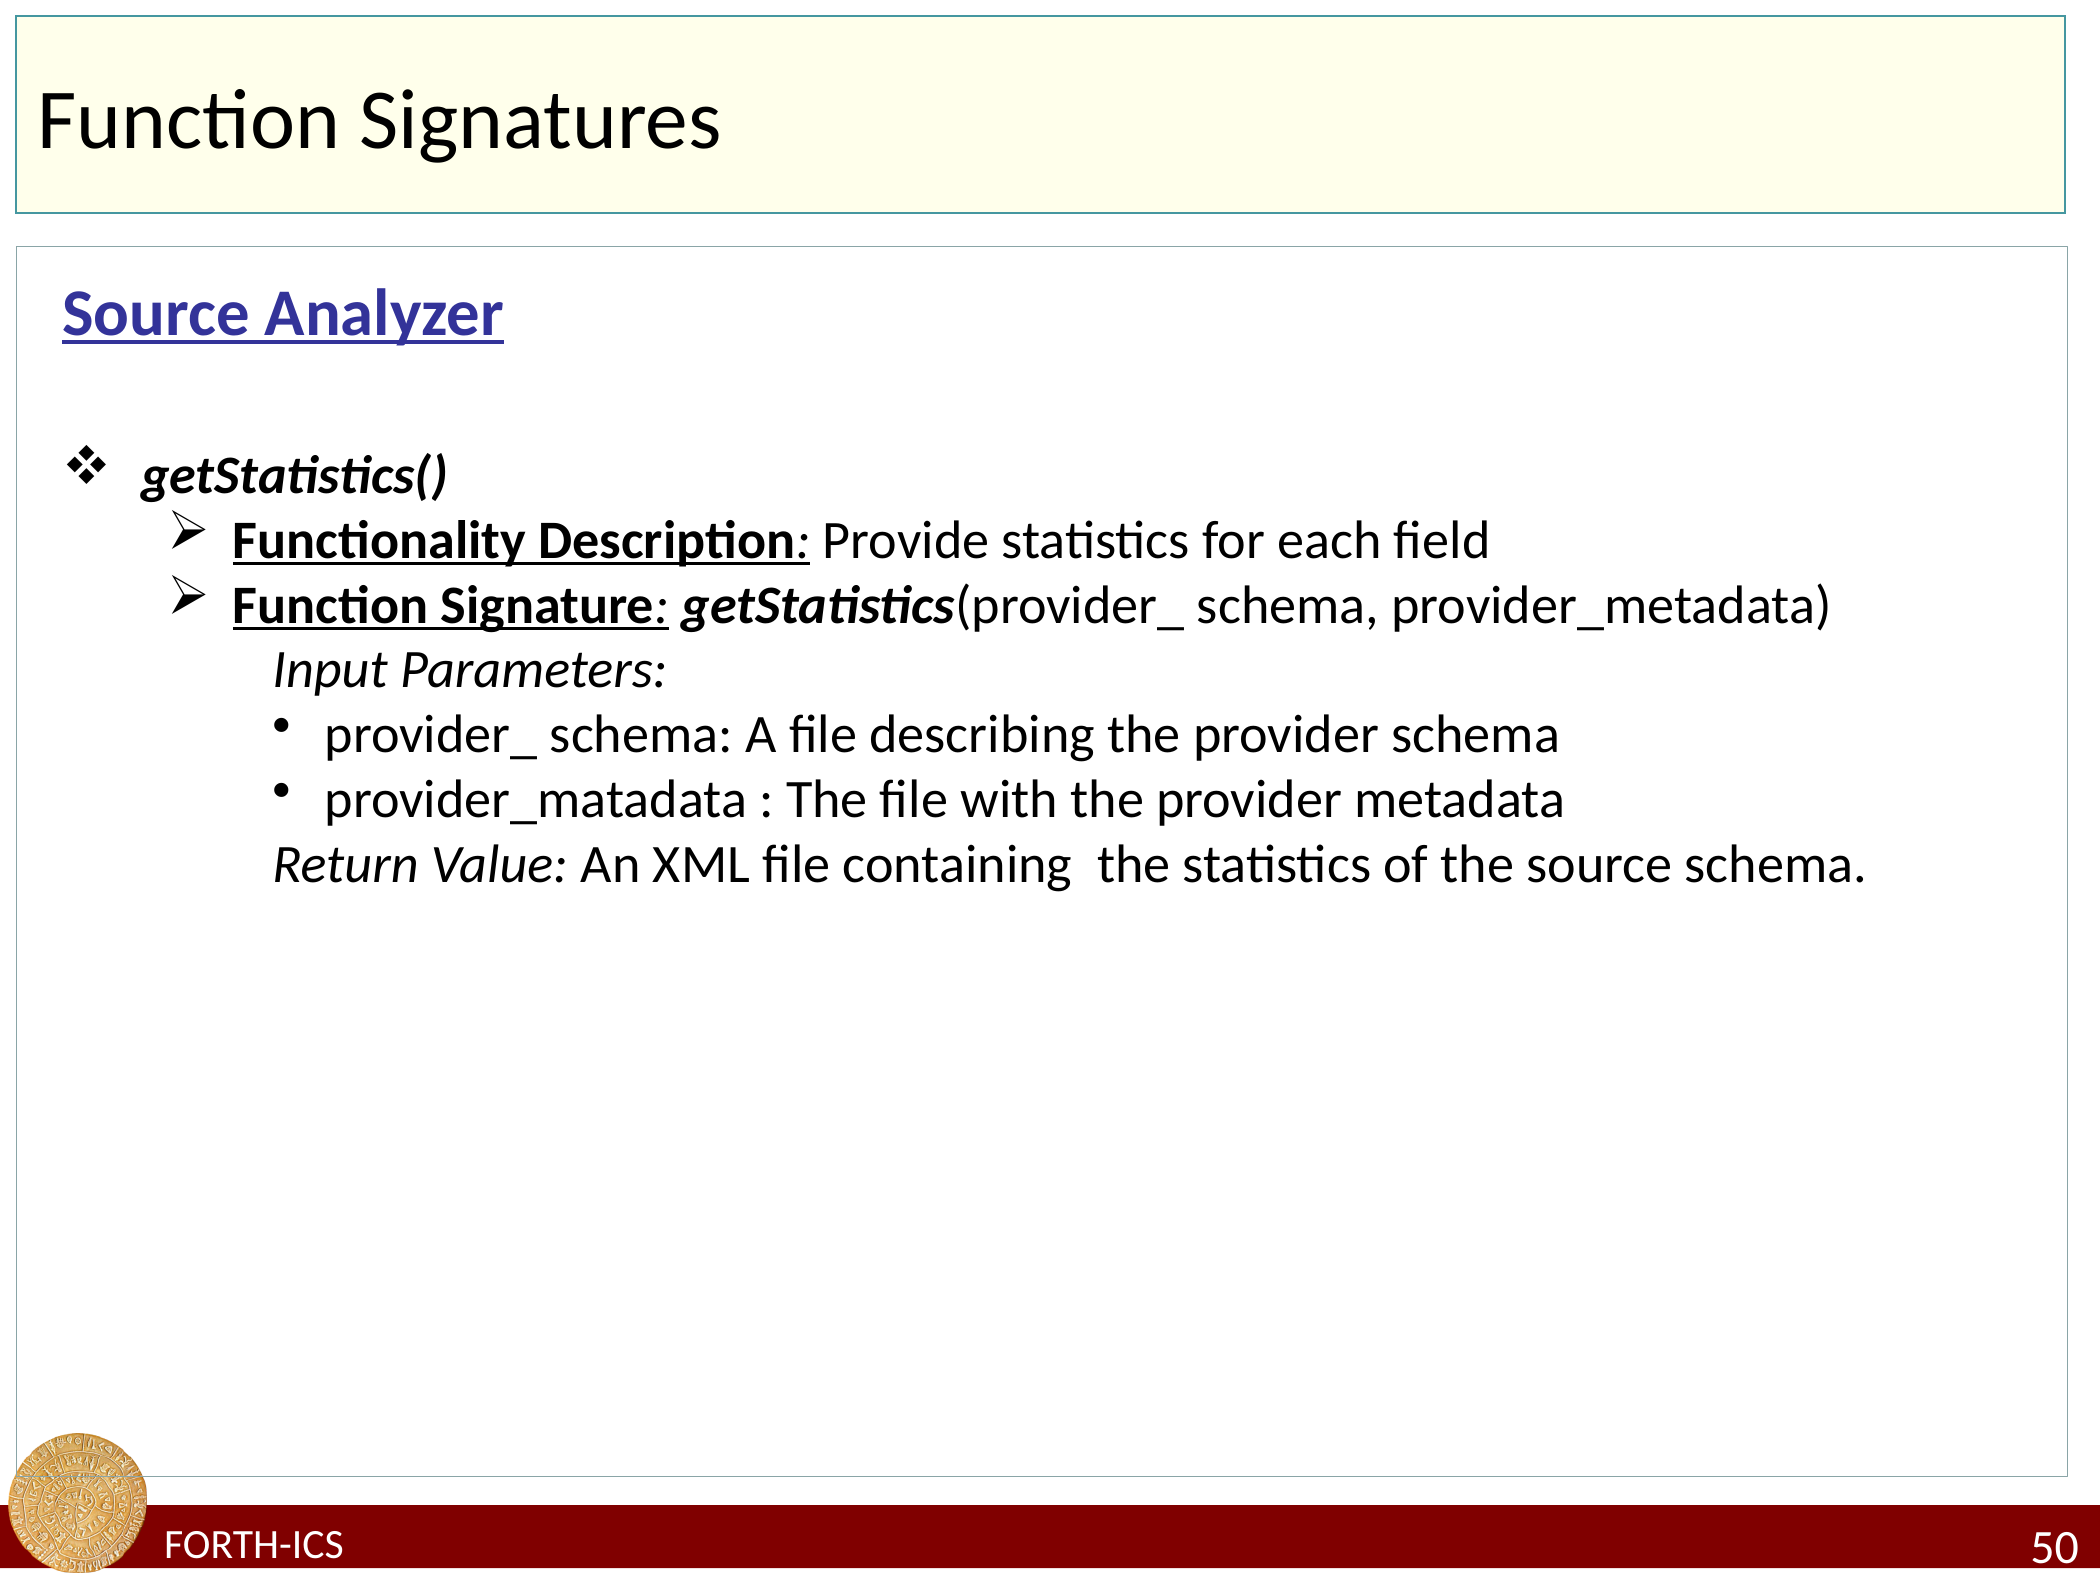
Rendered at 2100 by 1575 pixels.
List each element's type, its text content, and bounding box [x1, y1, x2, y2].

slide_number 50 [1934, 1504, 2100, 1575]
picture [17, 1433, 41, 1476]
picture [8, 1433, 147, 1573]
list Source Analyzer getStatistics() Functionality Description: Provide statistics for each field Function Signature: getStatistics(provider_ schema, provider_metadata) Input Parameters: provider_ schema: A file describing the provider schema provider_matadata : The file with the provider metadata Return Value: An XML file containing the statistics of the source schema. [41, 258, 2059, 1520]
title Function Signatures [15, 15, 2066, 214]
